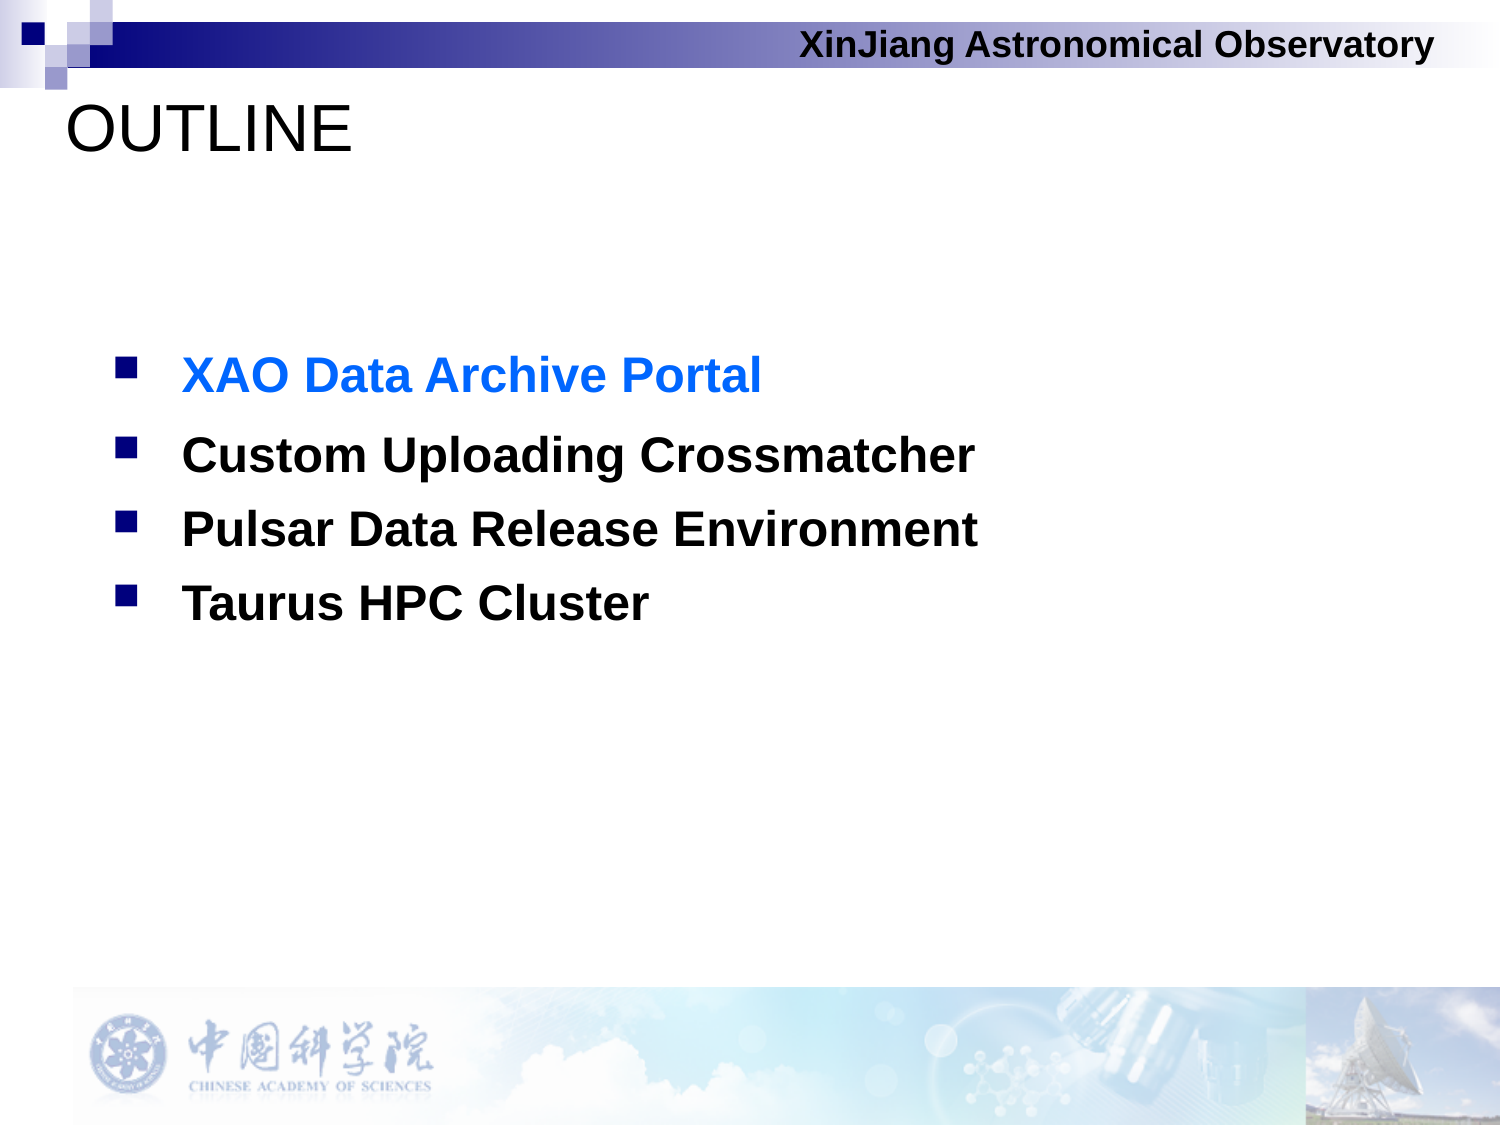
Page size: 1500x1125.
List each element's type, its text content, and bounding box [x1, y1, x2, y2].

list XAO Data Archive Portal Custom Uploading Crossmatcher Pulsar Data Release Environment Taurus HPC Cluster [50, 187, 1450, 1000]
title OUTLINE [50, 75, 1450, 175]
picture [73, 987, 1500, 1125]
